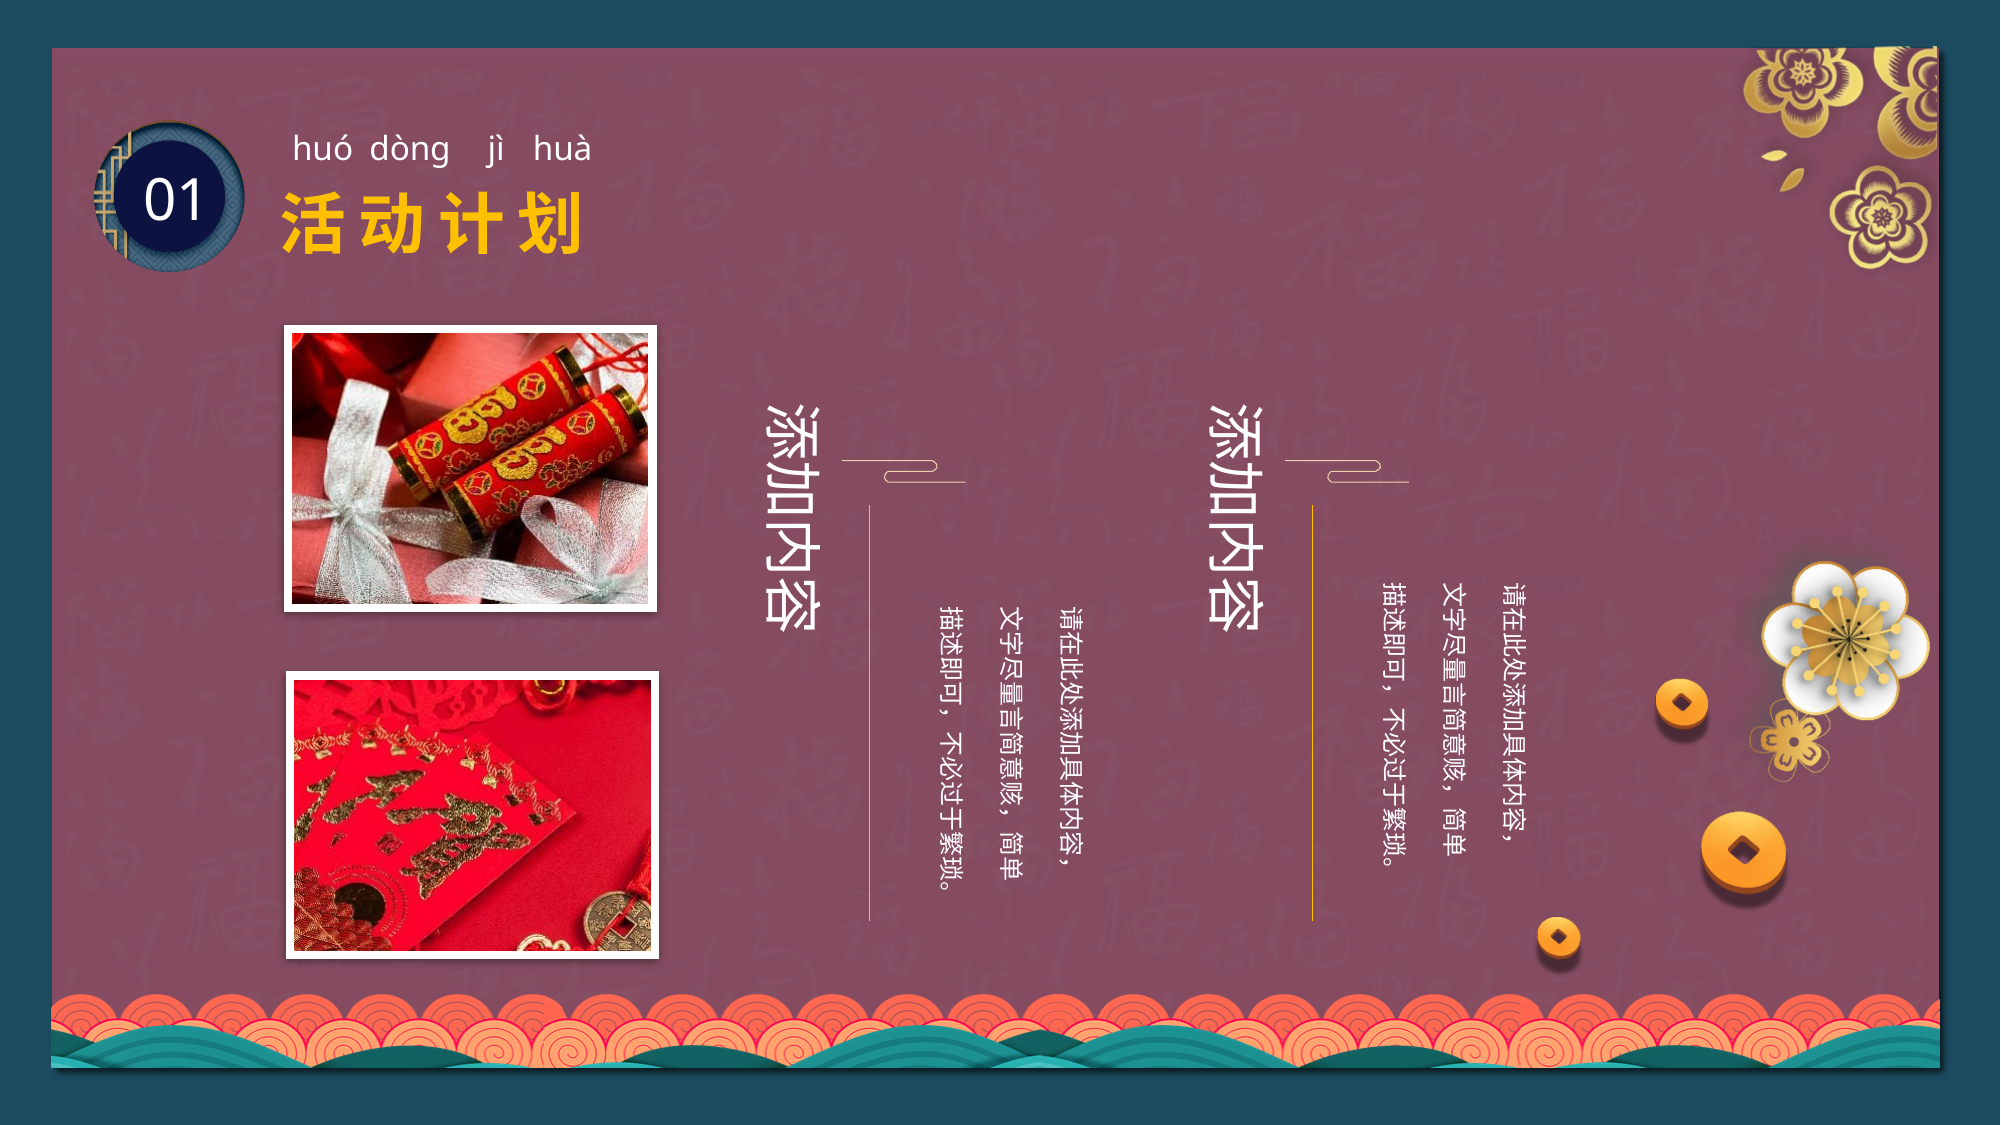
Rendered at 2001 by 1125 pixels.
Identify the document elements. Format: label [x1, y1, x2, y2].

text_box [1179, 387, 1568, 921]
text_box [80, 110, 629, 286]
picture [48, 44, 1959, 1081]
text_box [735, 387, 1125, 921]
